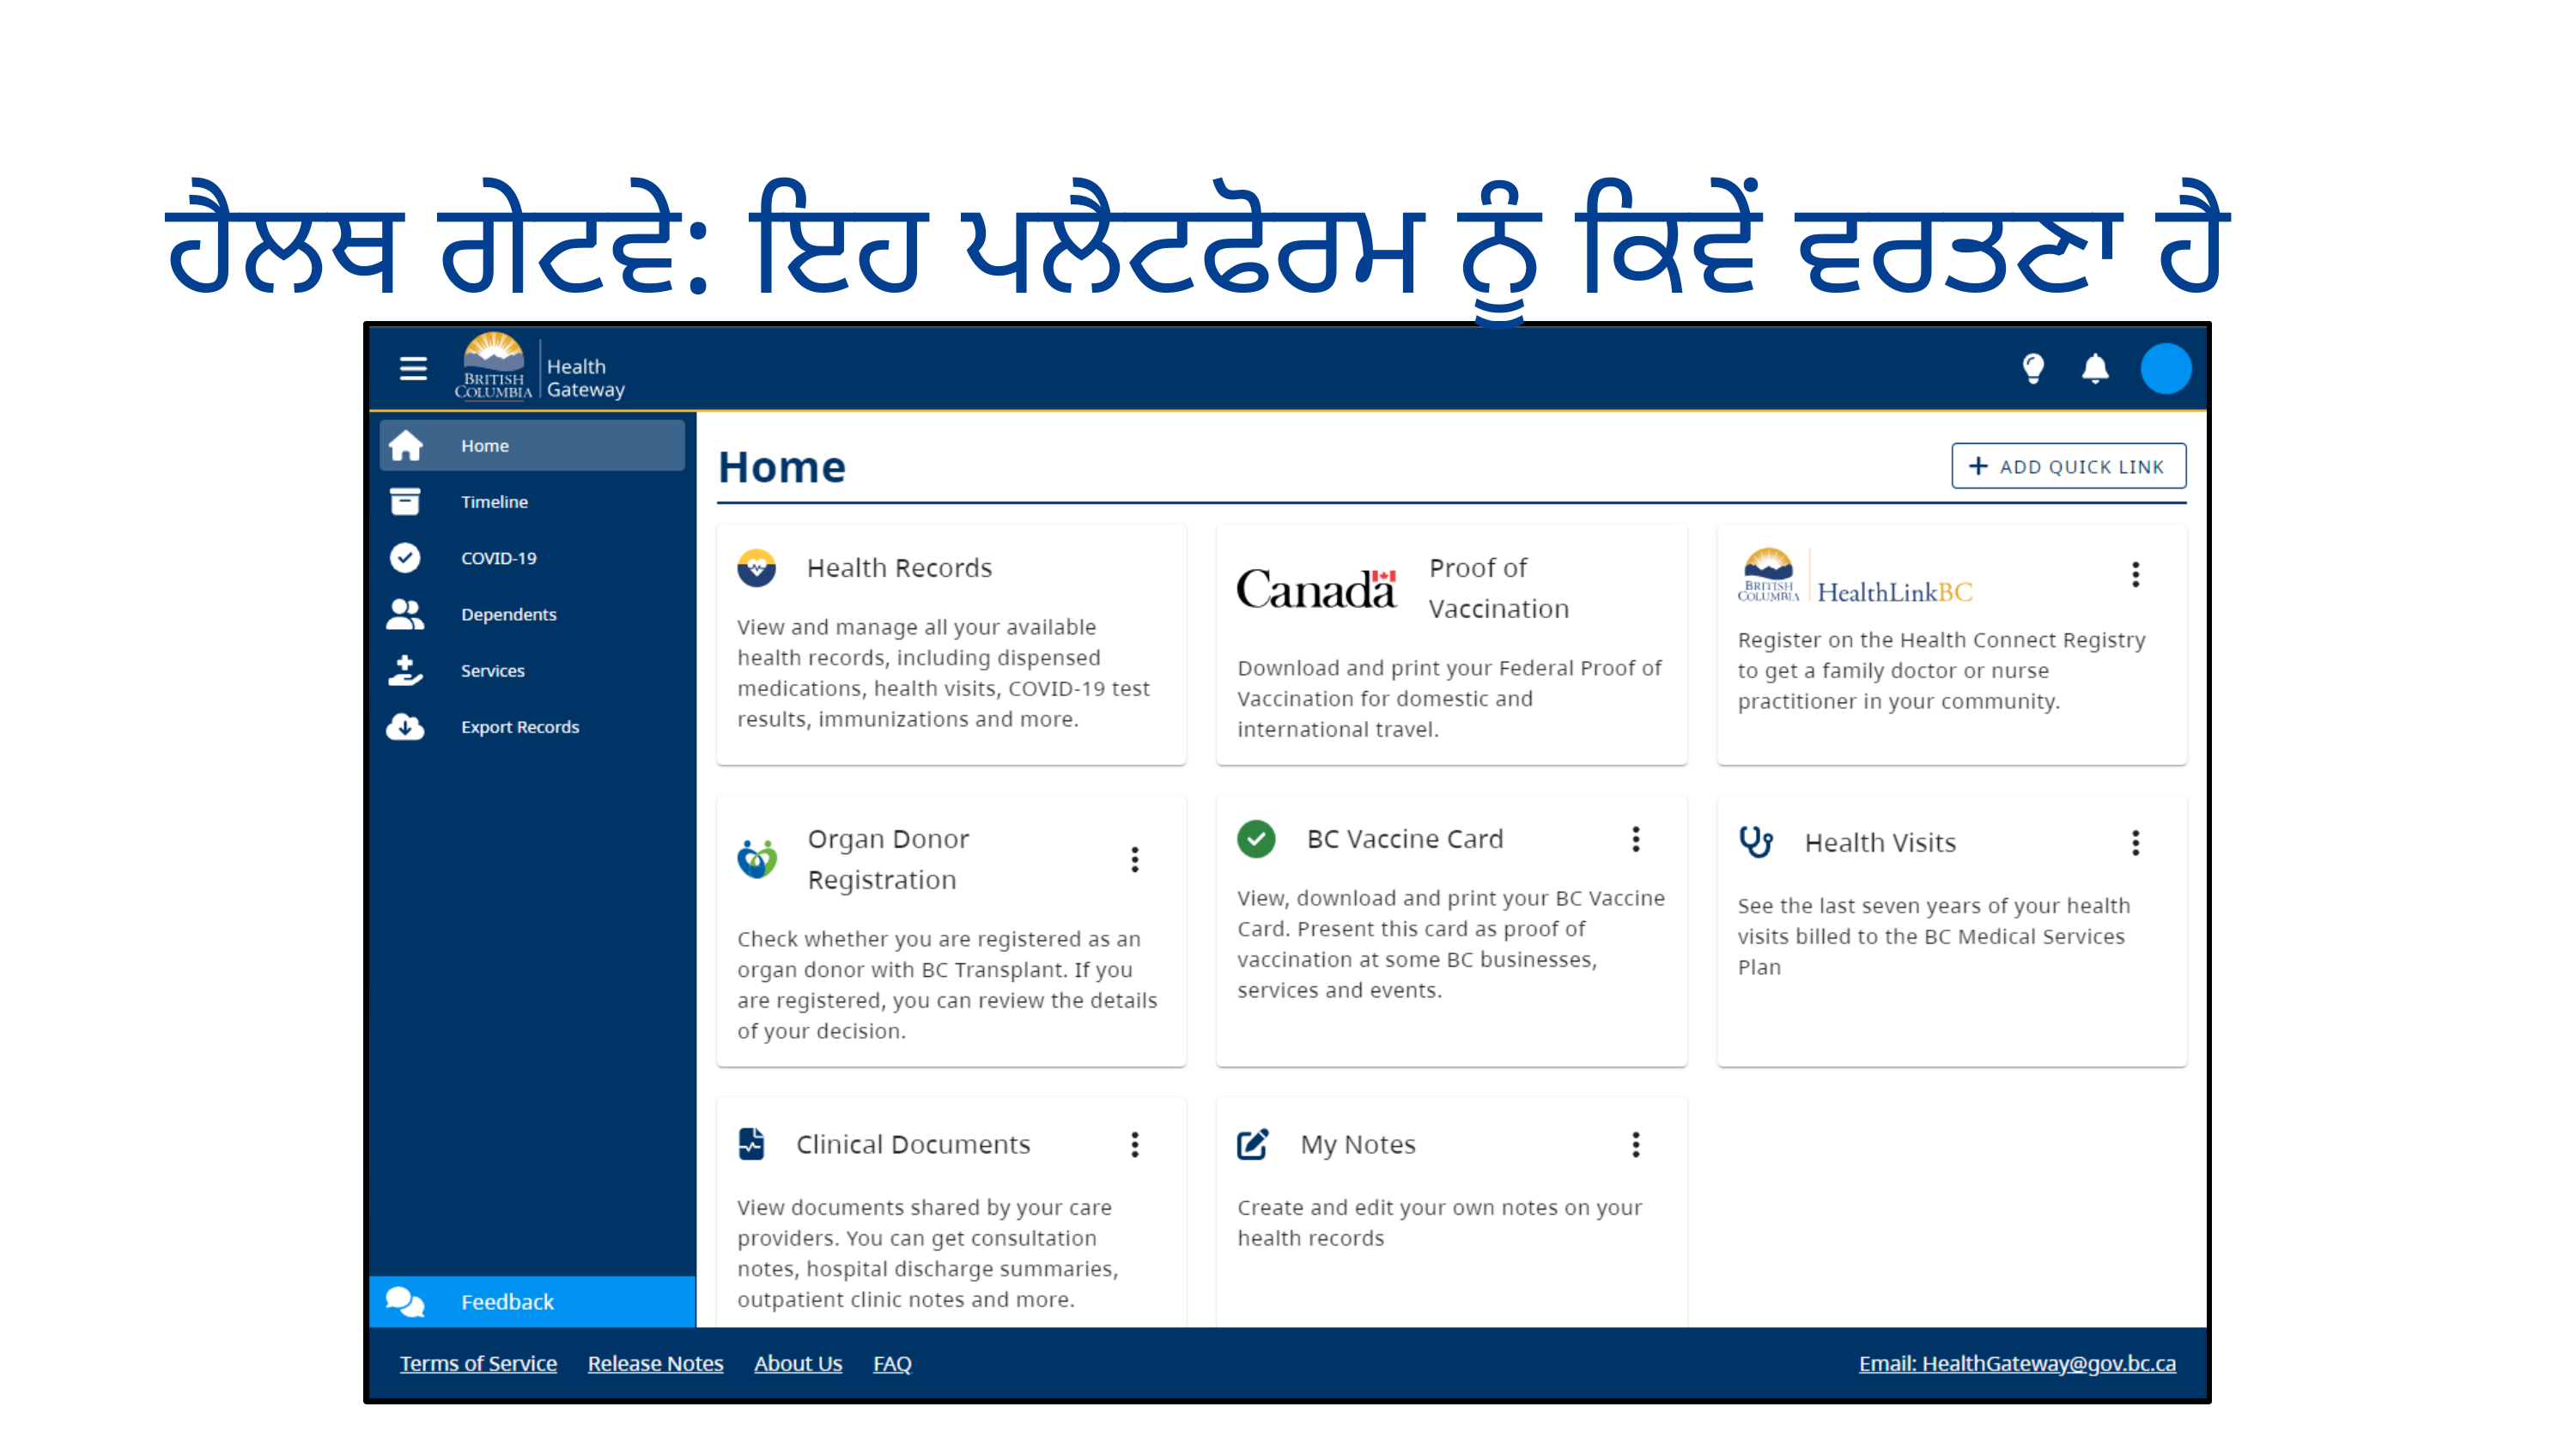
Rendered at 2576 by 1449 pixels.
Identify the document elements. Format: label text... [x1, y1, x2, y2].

text_box ਹੈਲਥ ਗੇਟਵੇ: ਇਹ ਪਲੈਟਫੋਰਮ ਨੂੰ ਕਿਵੇਂ ਵਰਤਣਾ ਹੈ [166, 149, 2538, 326]
picture [368, 325, 2208, 1399]
